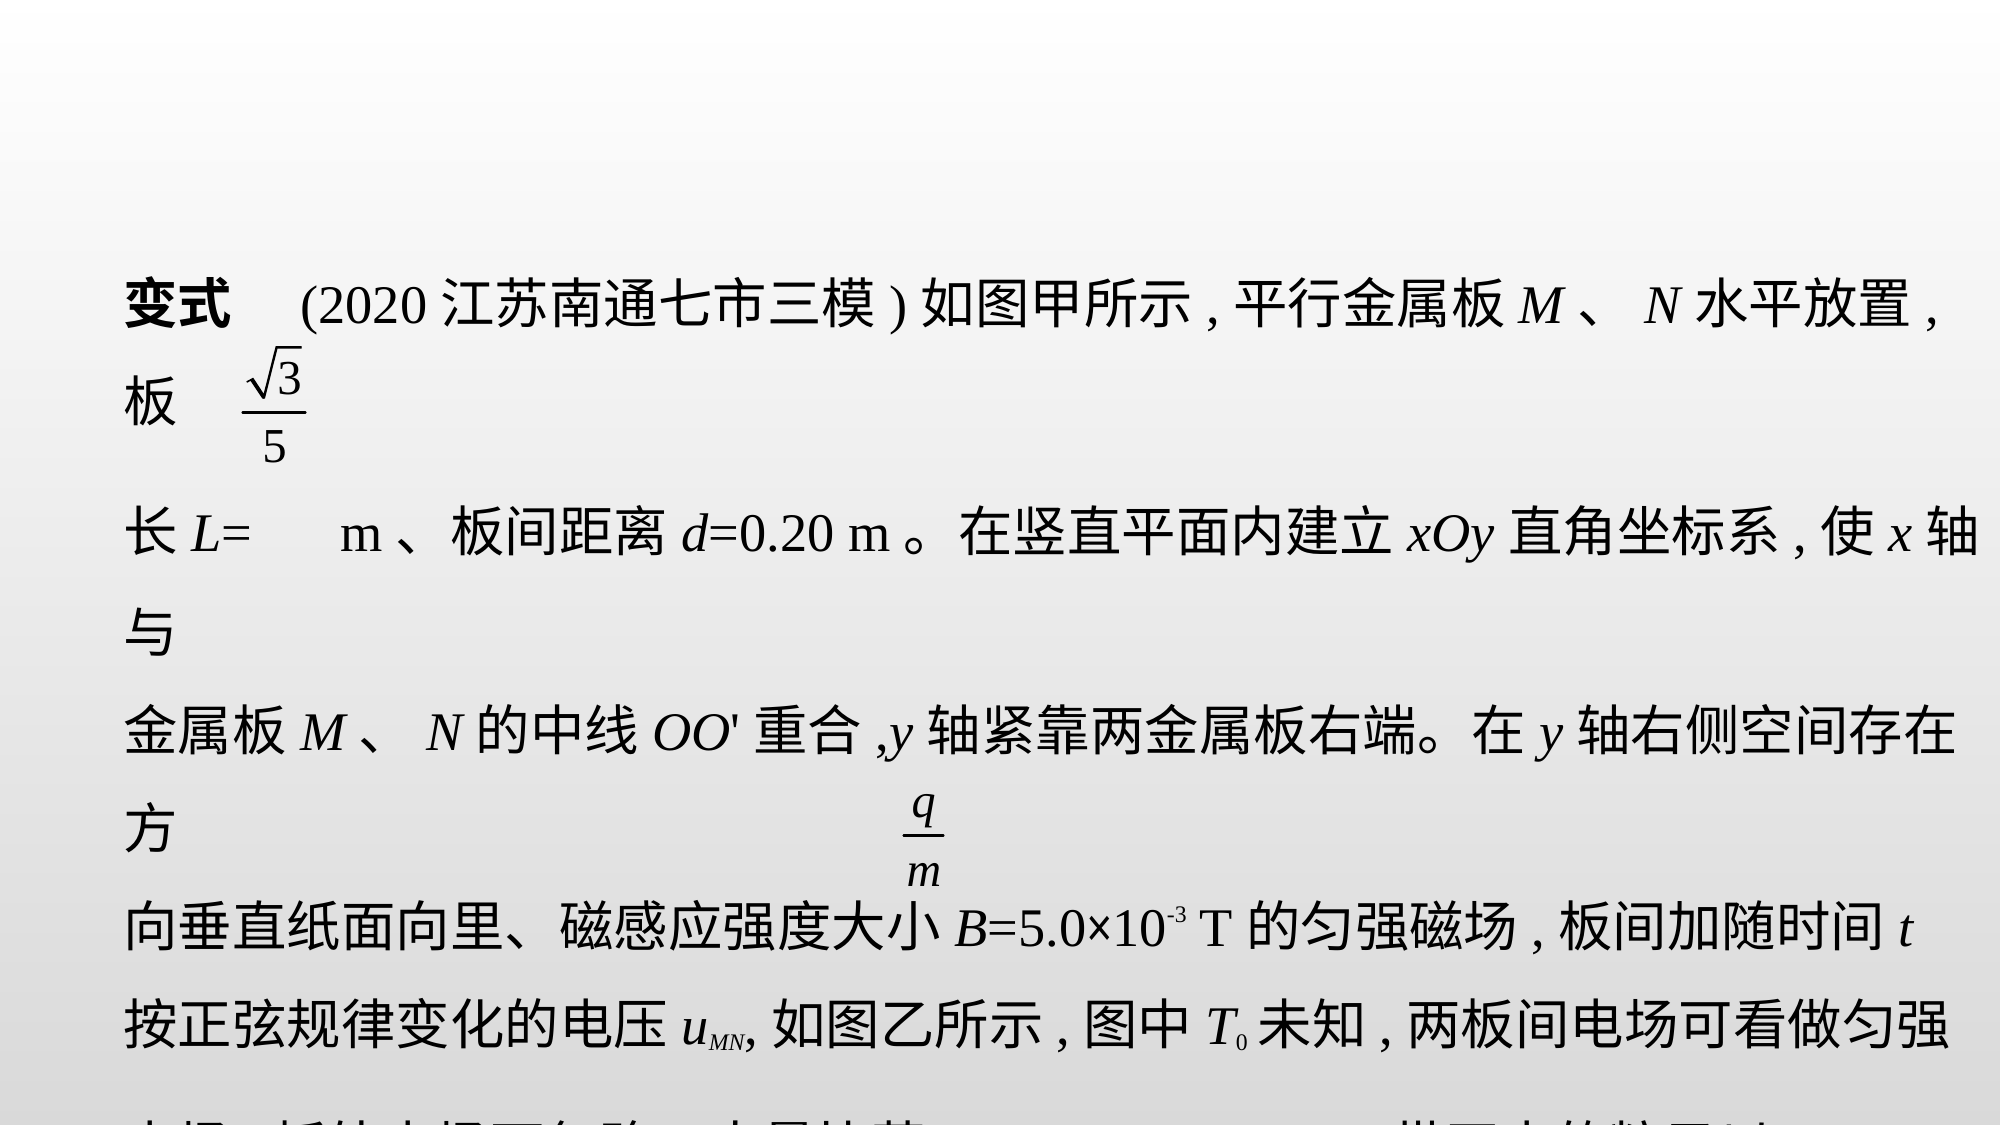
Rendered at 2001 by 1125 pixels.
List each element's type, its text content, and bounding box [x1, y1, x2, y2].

text_box 变式 (2020江苏南通七市三模)如图甲所示,平行金属板M、N水平放置,板 长L= m、板间距离d=0.20 m。在竖直平面内建立xOy直角坐标系,使x轴与 金属板M、N的中线OO'重合,y轴紧靠两金属板右端。在y轴右侧空间存在方 向垂直纸面向里、磁感应强度大小B=5.0×10-3 T的匀强磁场,板间加随时间t 按正弦规律变化的电压uMN,如图乙所示,图中T0未知,两板间电场可看做匀强 电场,板外电场可忽略。大量比荷 =1.0×107 C/kg、带正电的粒子以v0=1.0× [123, 236, 1989, 1125]
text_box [238, 341, 311, 469]
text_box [899, 775, 949, 892]
